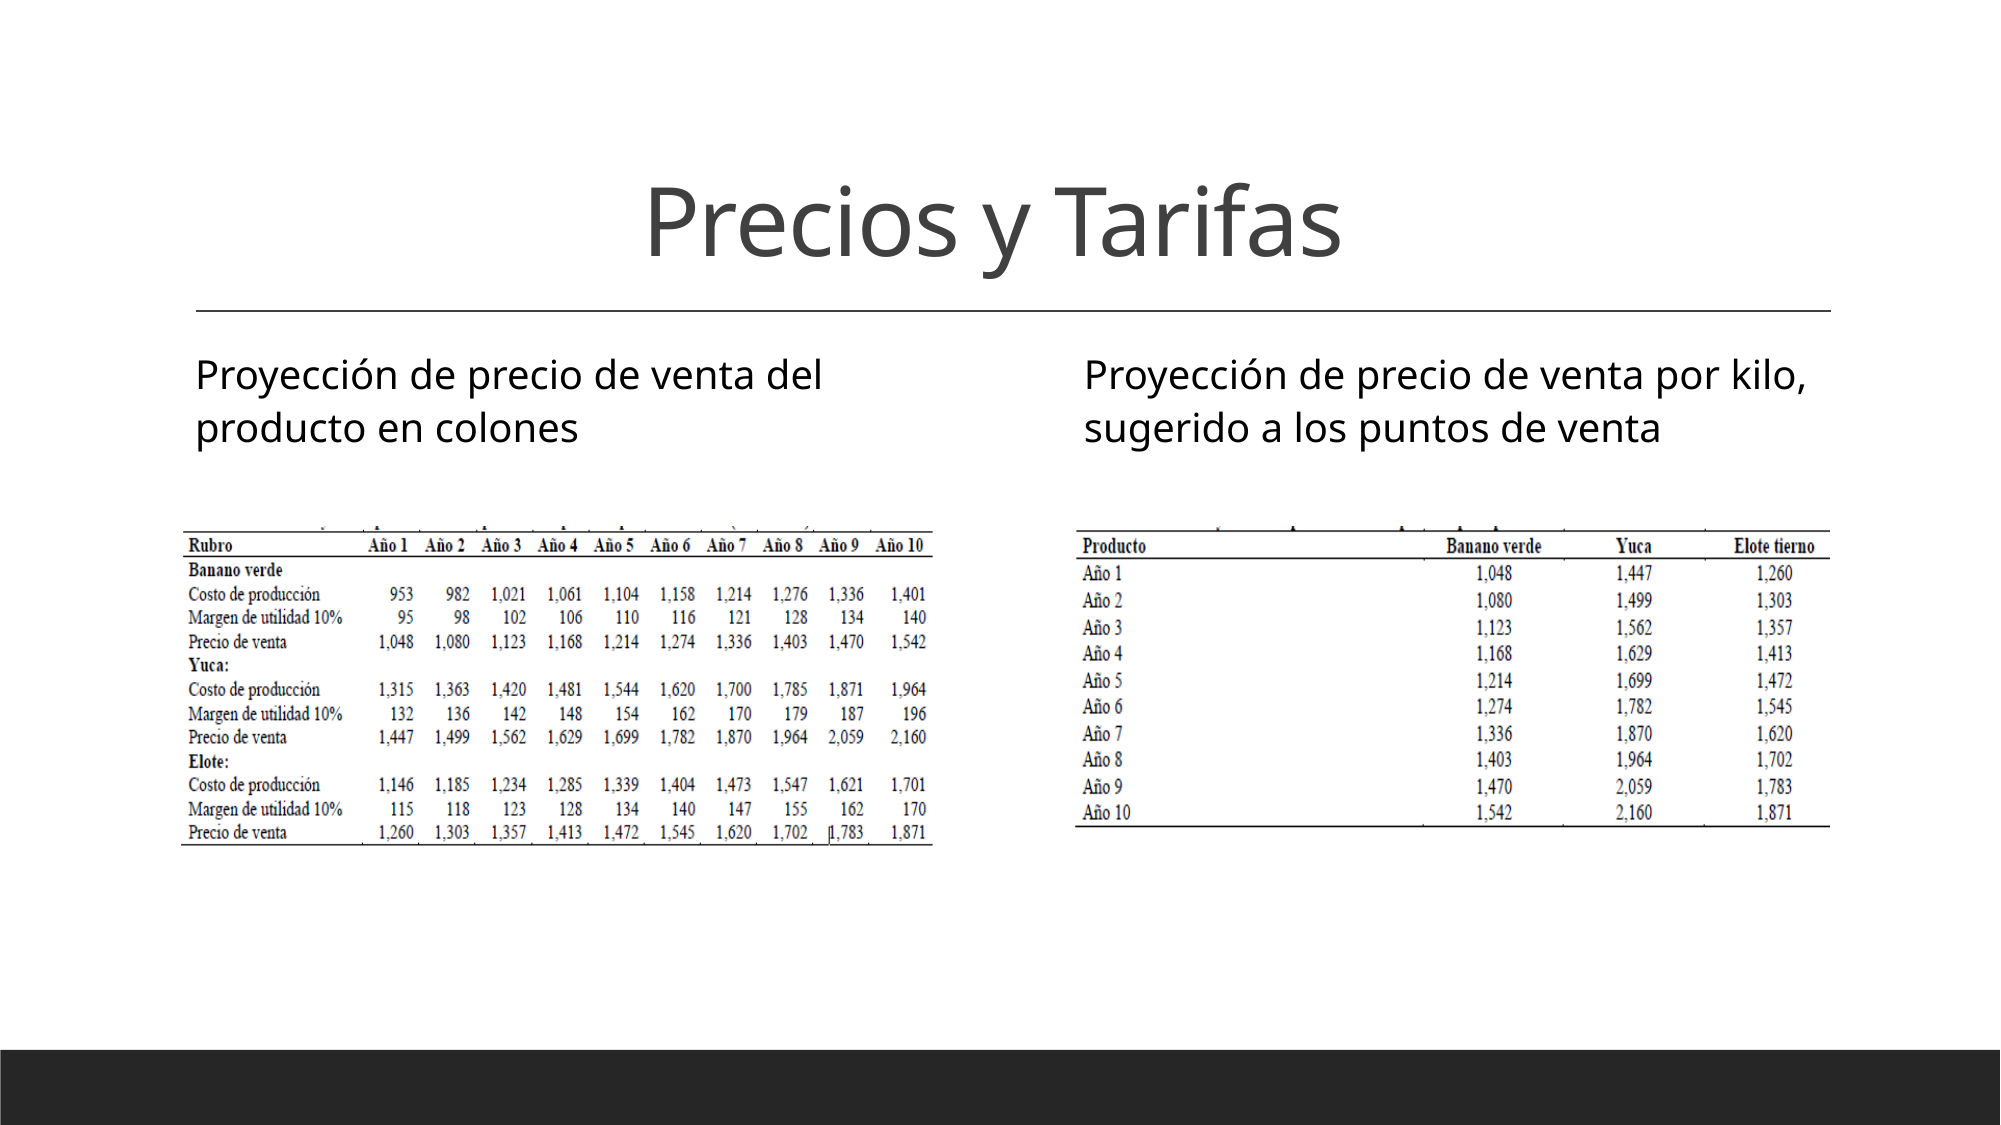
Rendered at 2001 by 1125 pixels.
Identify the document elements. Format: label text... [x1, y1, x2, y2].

list Proyección de precio de venta por kilo, sugerido a los puntos de venta [1068, 337, 1830, 459]
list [179, 526, 942, 847]
title Precios y Tarifas [180, 47, 1830, 285]
list Proyección de precio de venta del producto en colones [180, 337, 942, 459]
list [1068, 526, 1831, 833]
